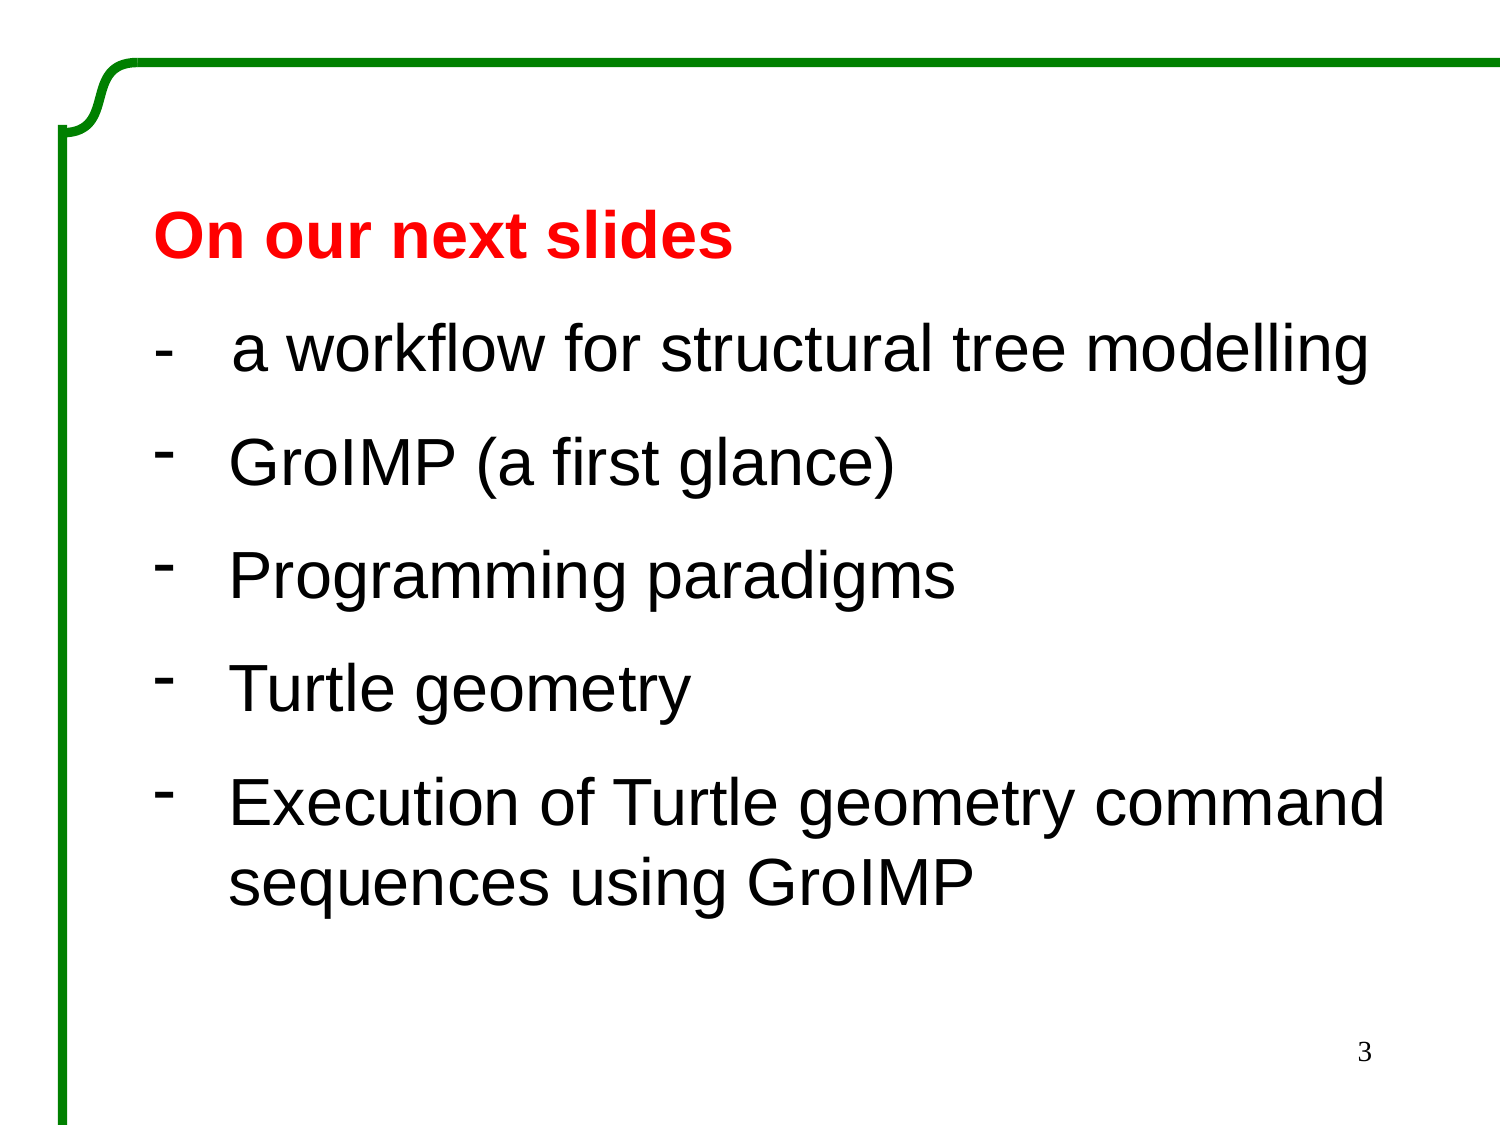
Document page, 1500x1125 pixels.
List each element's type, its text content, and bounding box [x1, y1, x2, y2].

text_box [64, 60, 136, 136]
text_box On our next slides - a workflow for structural tree modelling GroIMP (a first glance) Programming paradigms Turtle geometry Execution of Turtle geometry command sequences using GroIMP [138, 184, 1412, 926]
slide_number 3 [1074, 1025, 1388, 1100]
